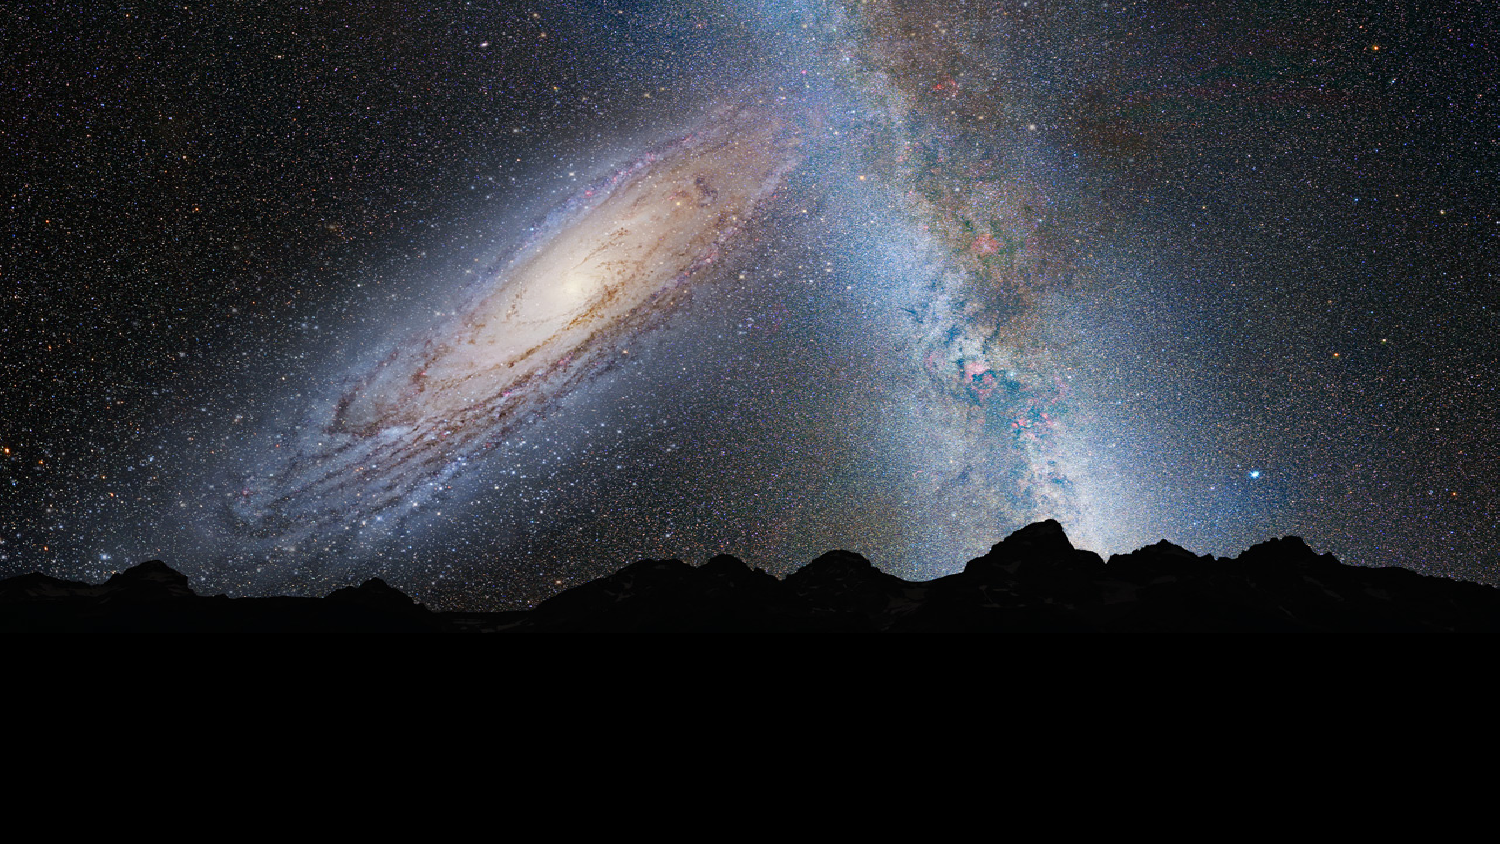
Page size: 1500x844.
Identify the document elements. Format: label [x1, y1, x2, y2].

list [0, 0, 1500, 633]
